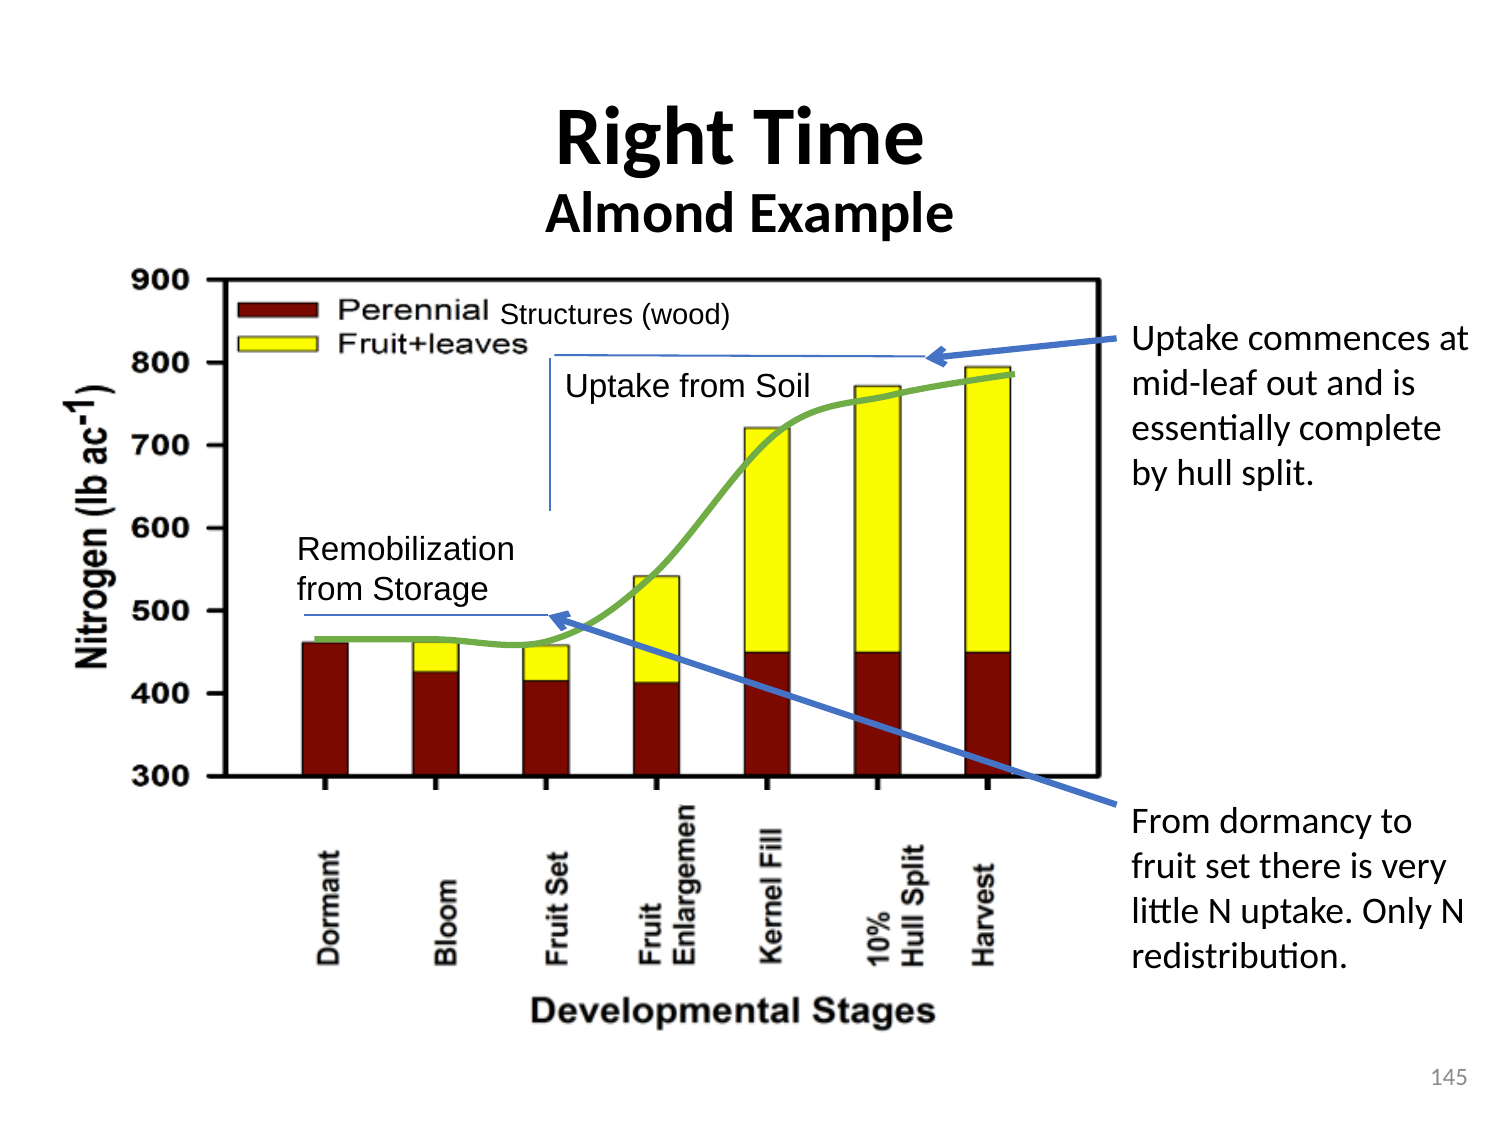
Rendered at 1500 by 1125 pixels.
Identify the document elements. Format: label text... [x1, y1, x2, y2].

title Right Time Almond Example [103, 59, 1397, 278]
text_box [49, 248, 1138, 790]
slide_number 145 [1133, 1045, 1484, 1106]
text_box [925, 338, 1117, 359]
picture [260, 804, 1051, 1060]
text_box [548, 615, 1117, 805]
text_box From dormancy to fruit set there is very little N uptake. Only N redistribution. [1116, 789, 1500, 1119]
text_box Uptake commences at mid-leaf out and is essentially complete by hull split. [1138, 305, 1488, 501]
